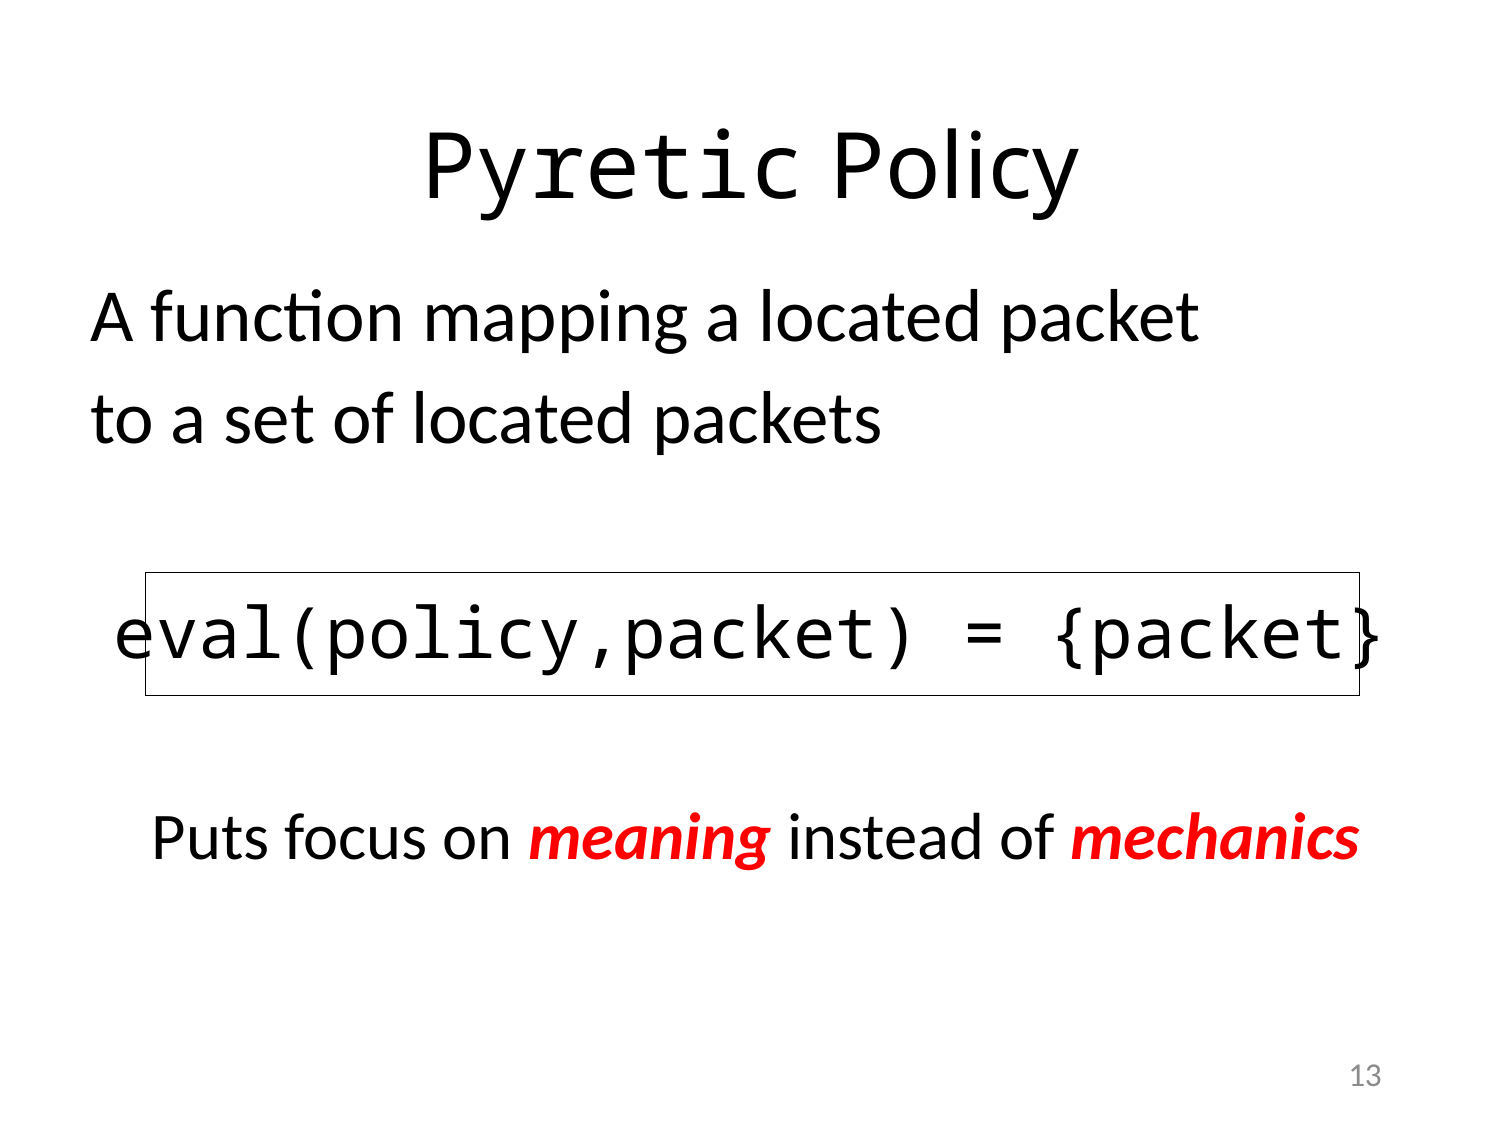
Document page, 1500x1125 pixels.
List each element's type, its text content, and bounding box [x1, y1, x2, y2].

list A function mapping a located packet to a set of located packets [75, 269, 1465, 1012]
text_box eval(policy,packet) = {packet} [98, 504, 1479, 680]
text_box [145, 571, 1360, 696]
title Pyretic Policy [103, 59, 1397, 269]
slide_number 13 [1059, 1042, 1397, 1103]
